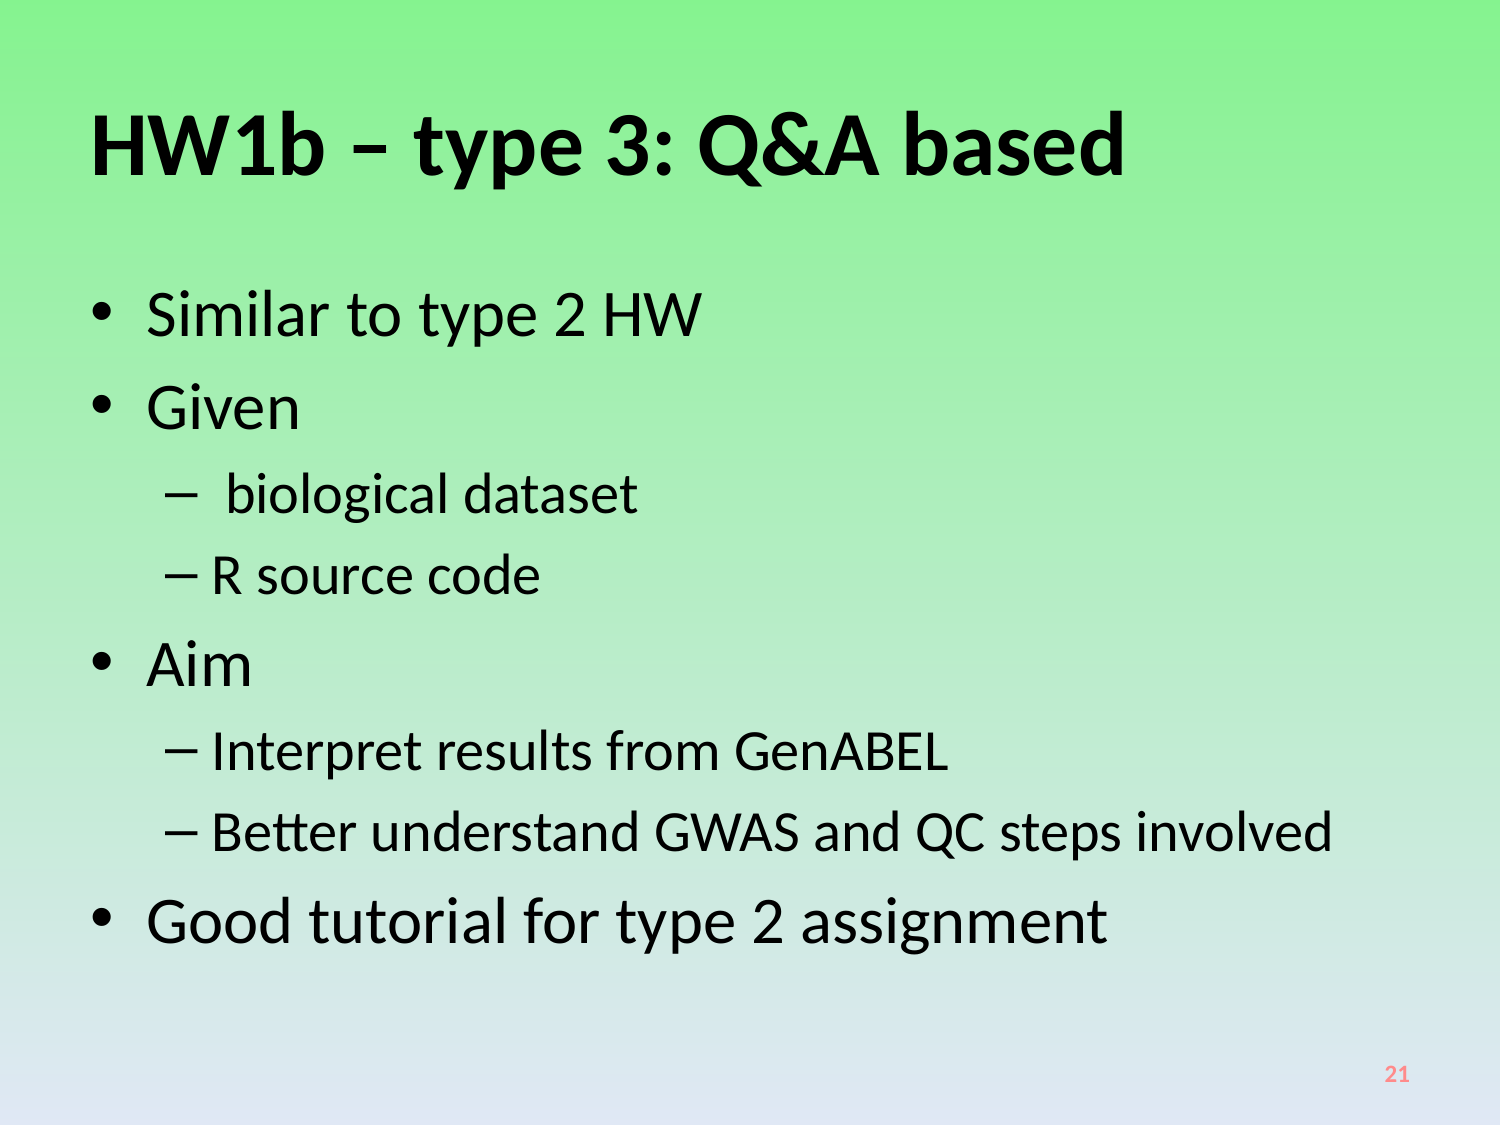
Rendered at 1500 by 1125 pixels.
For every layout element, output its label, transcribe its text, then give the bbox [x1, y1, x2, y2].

list Similar to type 2 HW Given biological dataset R source code Aim Interpret results from GenABEL Better understand GWAS and QC steps involved Good tutorial for type 2 assignment [75, 262, 1425, 1005]
slide_number 21 [1074, 1042, 1425, 1103]
title HW1b – type 3: Q&A based [75, 45, 1425, 233]
